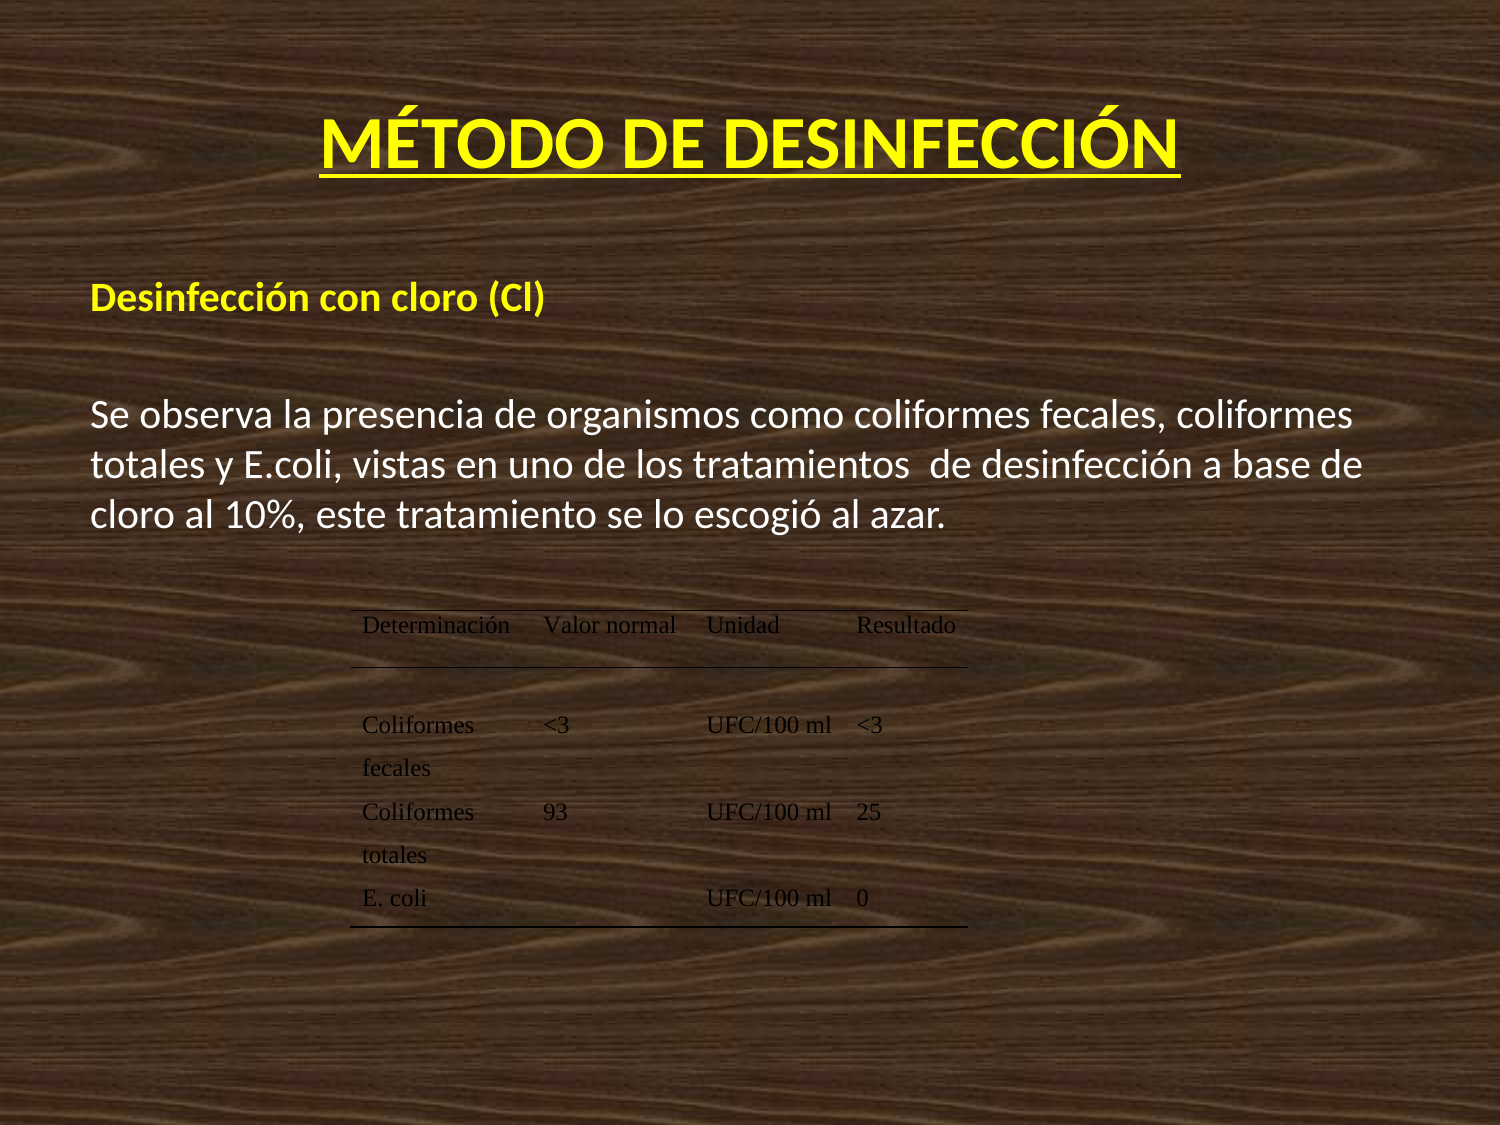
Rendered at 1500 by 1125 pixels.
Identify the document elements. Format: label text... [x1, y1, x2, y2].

title Método de desinfección [75, 45, 1425, 233]
list Desinfección con cloro (Cl) Se observa la presencia de organismos como coliformes fecales, coliformes totales y E.coli, vistas en uno de los tratamientos de desinfección a base de cloro al 10%, este tratamiento se lo escogió al azar. [75, 262, 1425, 1005]
picture [0, 0, 1500, 1125]
